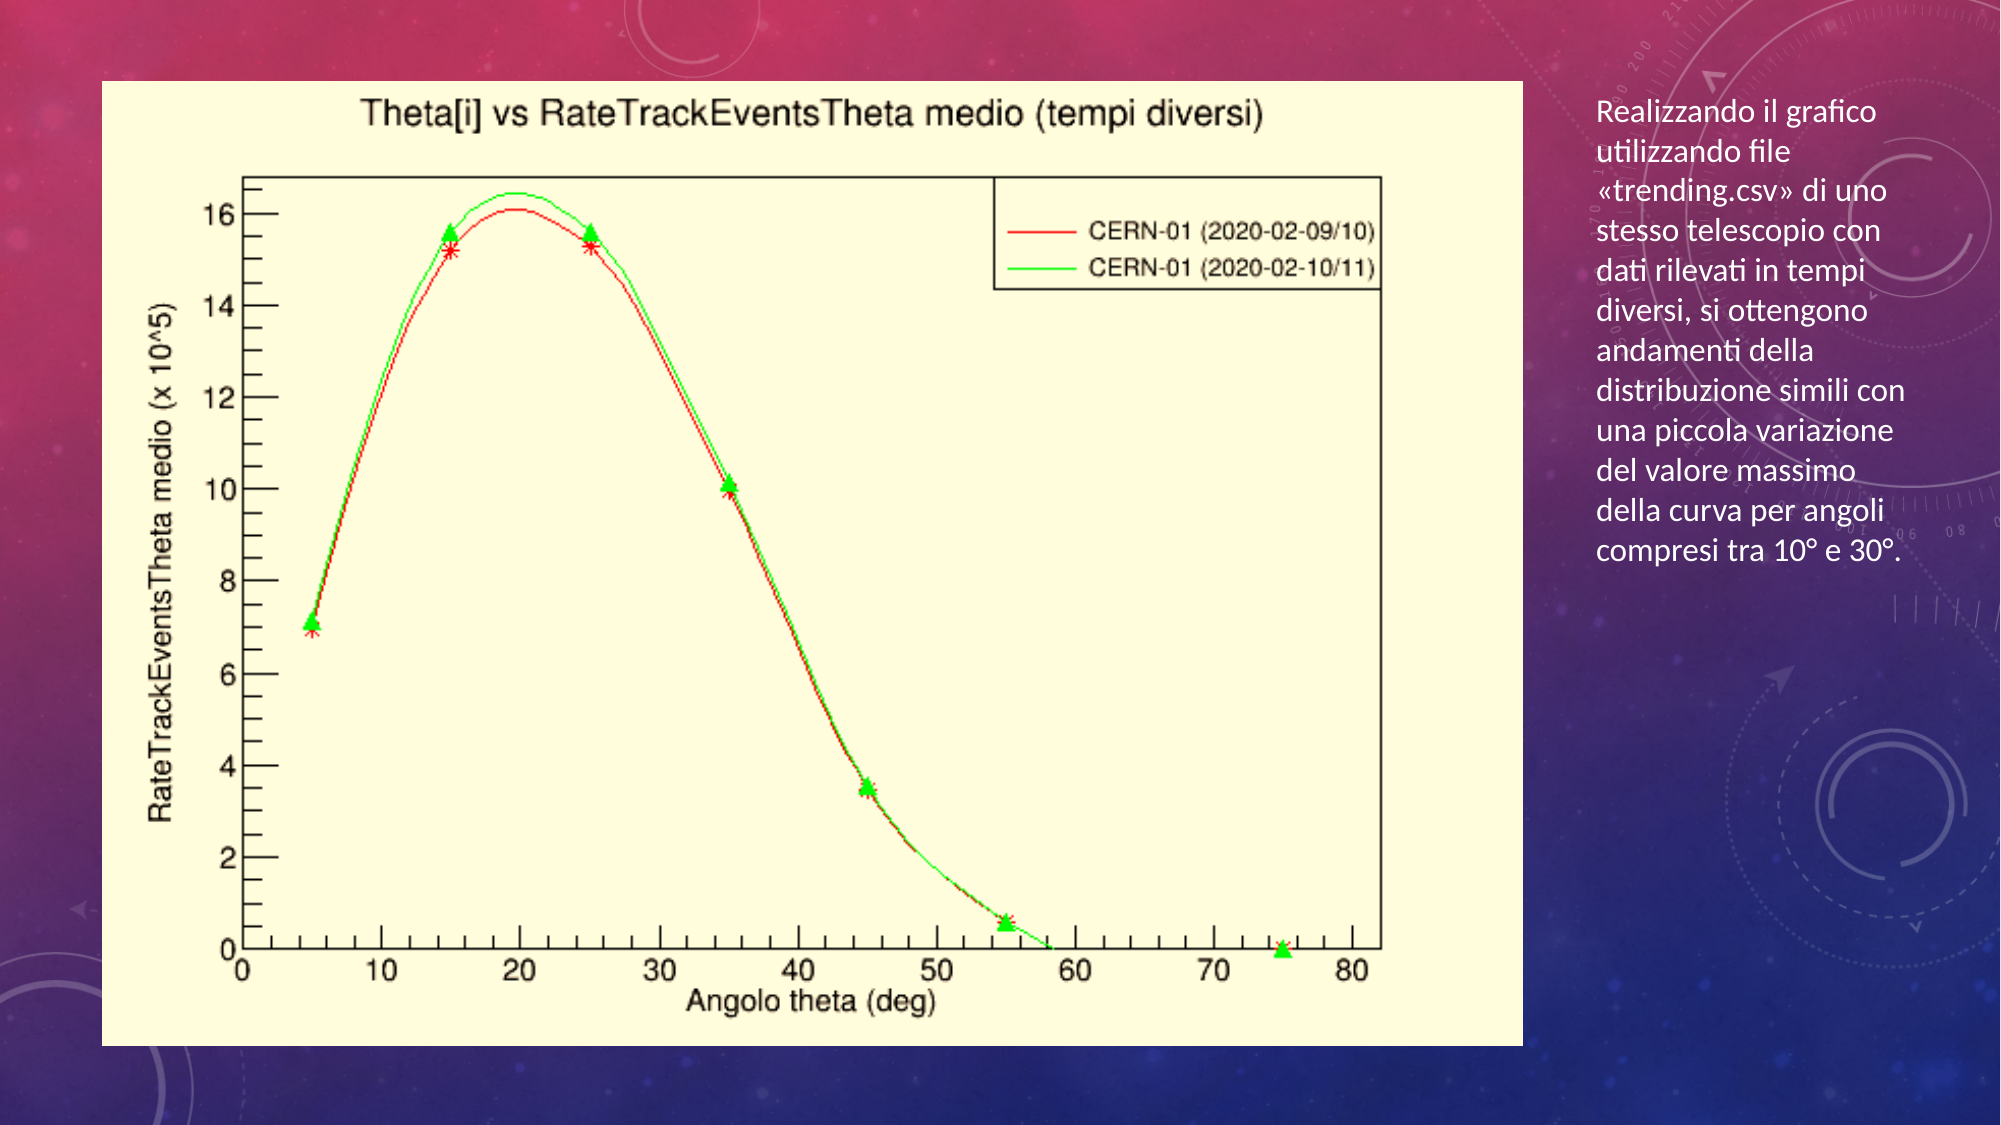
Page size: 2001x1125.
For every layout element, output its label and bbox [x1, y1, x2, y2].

picture [0, 0, 2001, 1125]
list [102, 81, 1523, 1046]
